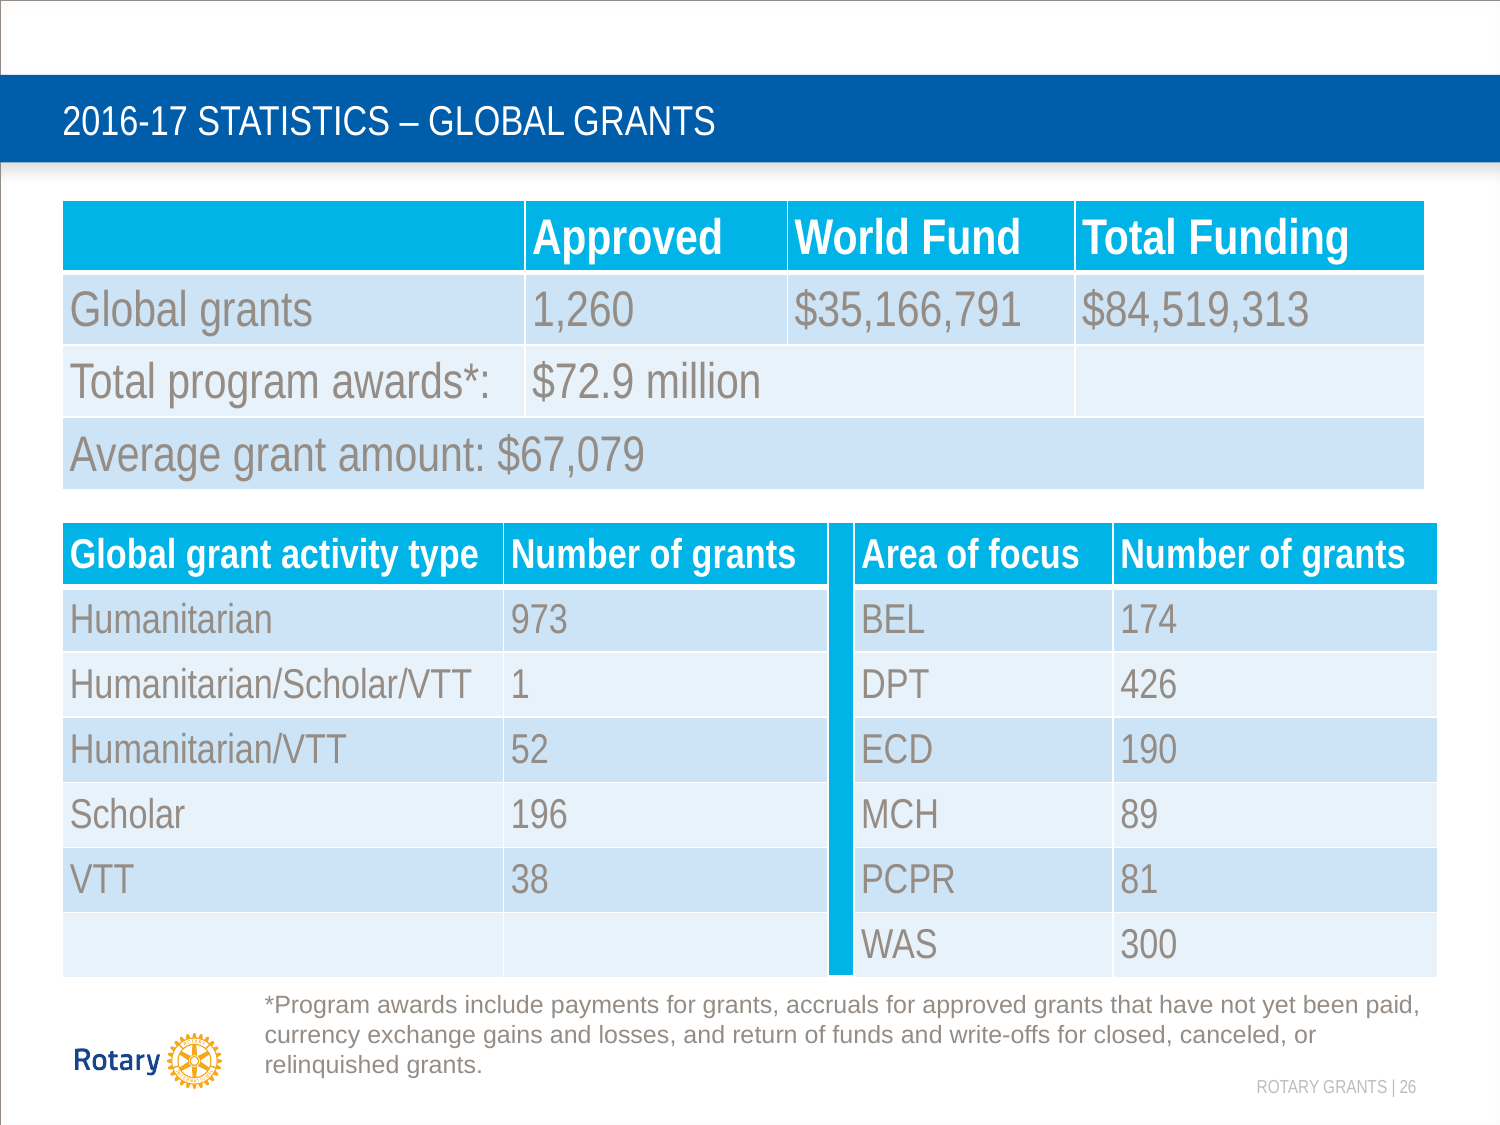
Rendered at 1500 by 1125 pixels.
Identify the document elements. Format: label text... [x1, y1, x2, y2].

table_cell 81 [1114, 848, 1437, 912]
table_cell 52 [504, 718, 827, 782]
table_cell ECD [855, 718, 1112, 782]
table_cell 190 [1114, 718, 1437, 782]
table_cell Humanitarian/Scholar/VTT [63, 653, 503, 716]
table_header Number of grants [504, 523, 827, 584]
title 2016-17 STATISTICS – GLOBAL GRANTS [62, 75, 1500, 163]
table_header Number of grants [1114, 523, 1437, 584]
table_cell DPT [855, 653, 1112, 716]
table_cell BEL [855, 590, 1112, 651]
picture [75, 1033, 222, 1089]
table_cell PCPR [855, 848, 1112, 912]
table_cell $72.9 million [526, 346, 1074, 416]
table_cell [63, 913, 503, 977]
table_cell Humanitarian [63, 590, 503, 651]
table_cell Scholar [63, 783, 503, 847]
table_cell 426 [1114, 653, 1437, 716]
table_cell 973 [504, 590, 827, 651]
table_cell $35,166,791 [788, 275, 1074, 344]
table_cell 196 [504, 783, 827, 847]
table_header [829, 523, 853, 975]
table_cell Global grants [63, 275, 524, 344]
text_box *Program awards include payments for grants, accruals for approved grants that have not yet been paid, currency exchange gains and losses, and return of funds and write-offs for closed, canceled, or relinquished grants. [249, 981, 1450, 1087]
table_cell [1076, 346, 1424, 416]
table_cell Total program awards*: [63, 346, 524, 416]
table_cell $84,519,313 [1076, 275, 1424, 344]
table_cell Humanitarian/VTT [63, 718, 503, 782]
table_header [63, 201, 524, 270]
table_cell 89 [1114, 783, 1437, 847]
table_cell [504, 913, 827, 977]
table_header Total Funding [1076, 201, 1424, 270]
table_cell WAS [855, 913, 1112, 977]
table_cell 38 [504, 848, 827, 912]
table_cell 1,260 [526, 275, 787, 344]
table_header Global grant activity type [63, 523, 503, 584]
table_cell 300 [1114, 913, 1437, 977]
table_header Area of focus [855, 523, 1112, 584]
table_cell 1 [504, 653, 827, 716]
table_header World Fund [788, 201, 1074, 270]
table_header Approved [526, 201, 787, 270]
table_cell MCH [855, 783, 1112, 847]
table_cell Average grant amount: $67,079 [63, 418, 1424, 489]
table_cell 174 [1114, 590, 1437, 651]
table_cell VTT [63, 848, 503, 912]
